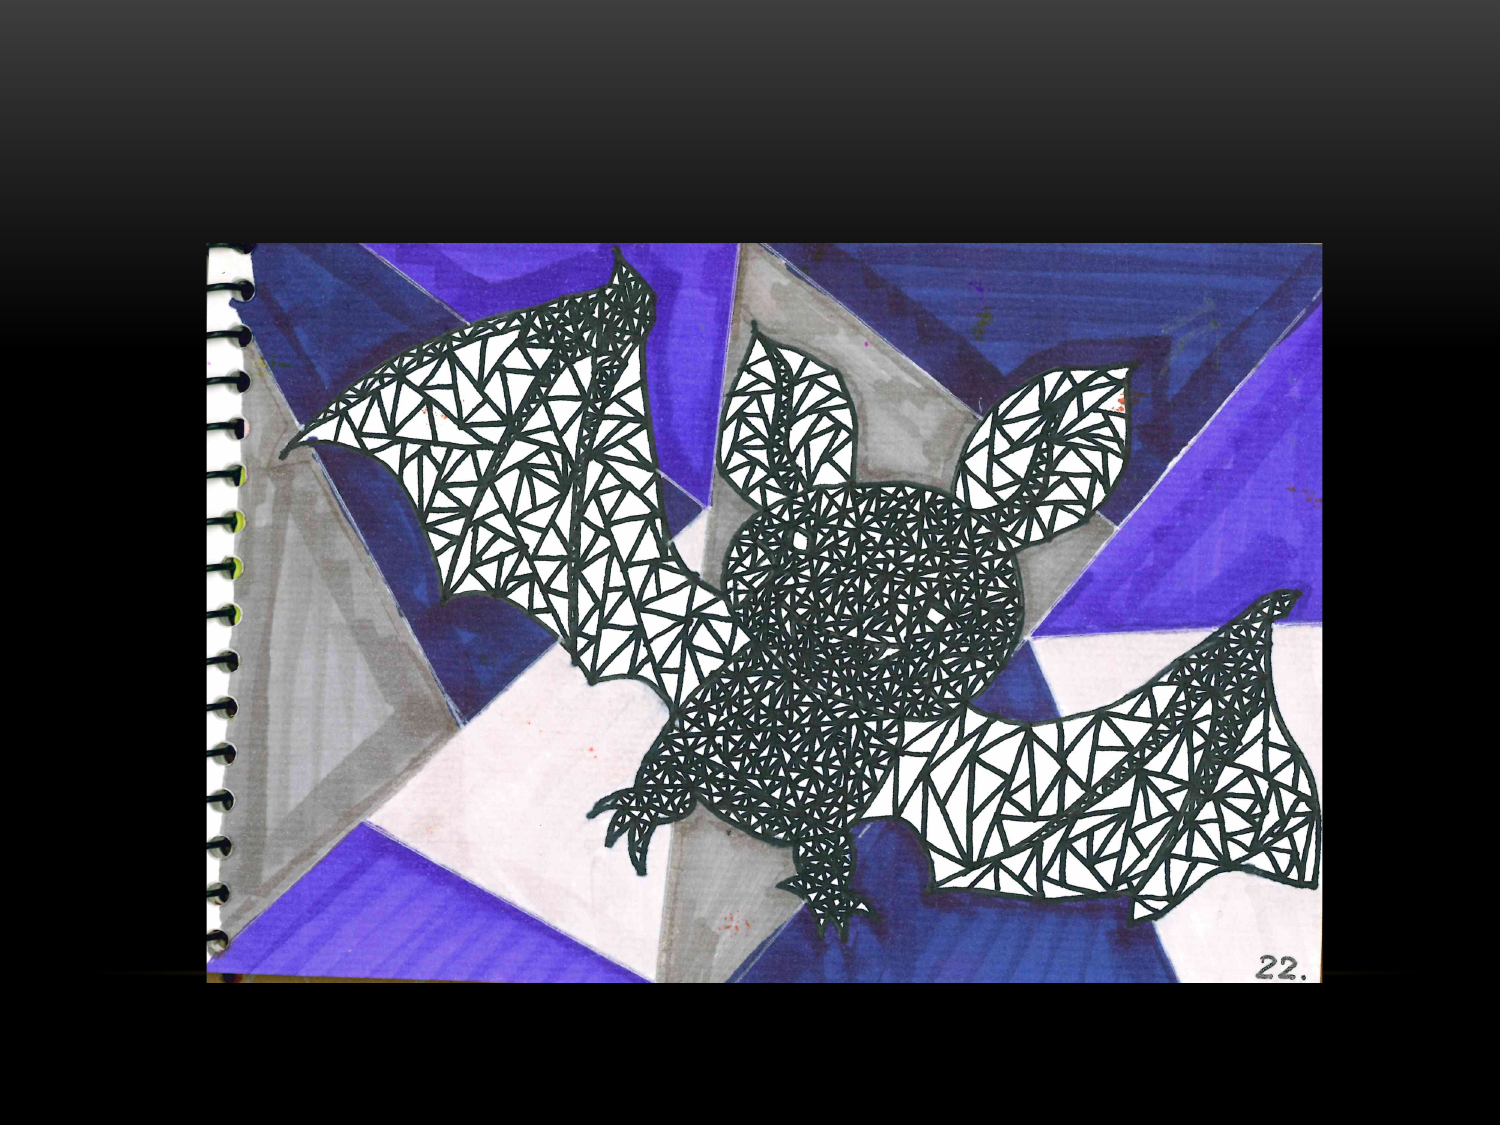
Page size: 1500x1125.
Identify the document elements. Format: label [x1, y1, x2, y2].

picture [0, 0, 1500, 1125]
list [206, 243, 1323, 983]
